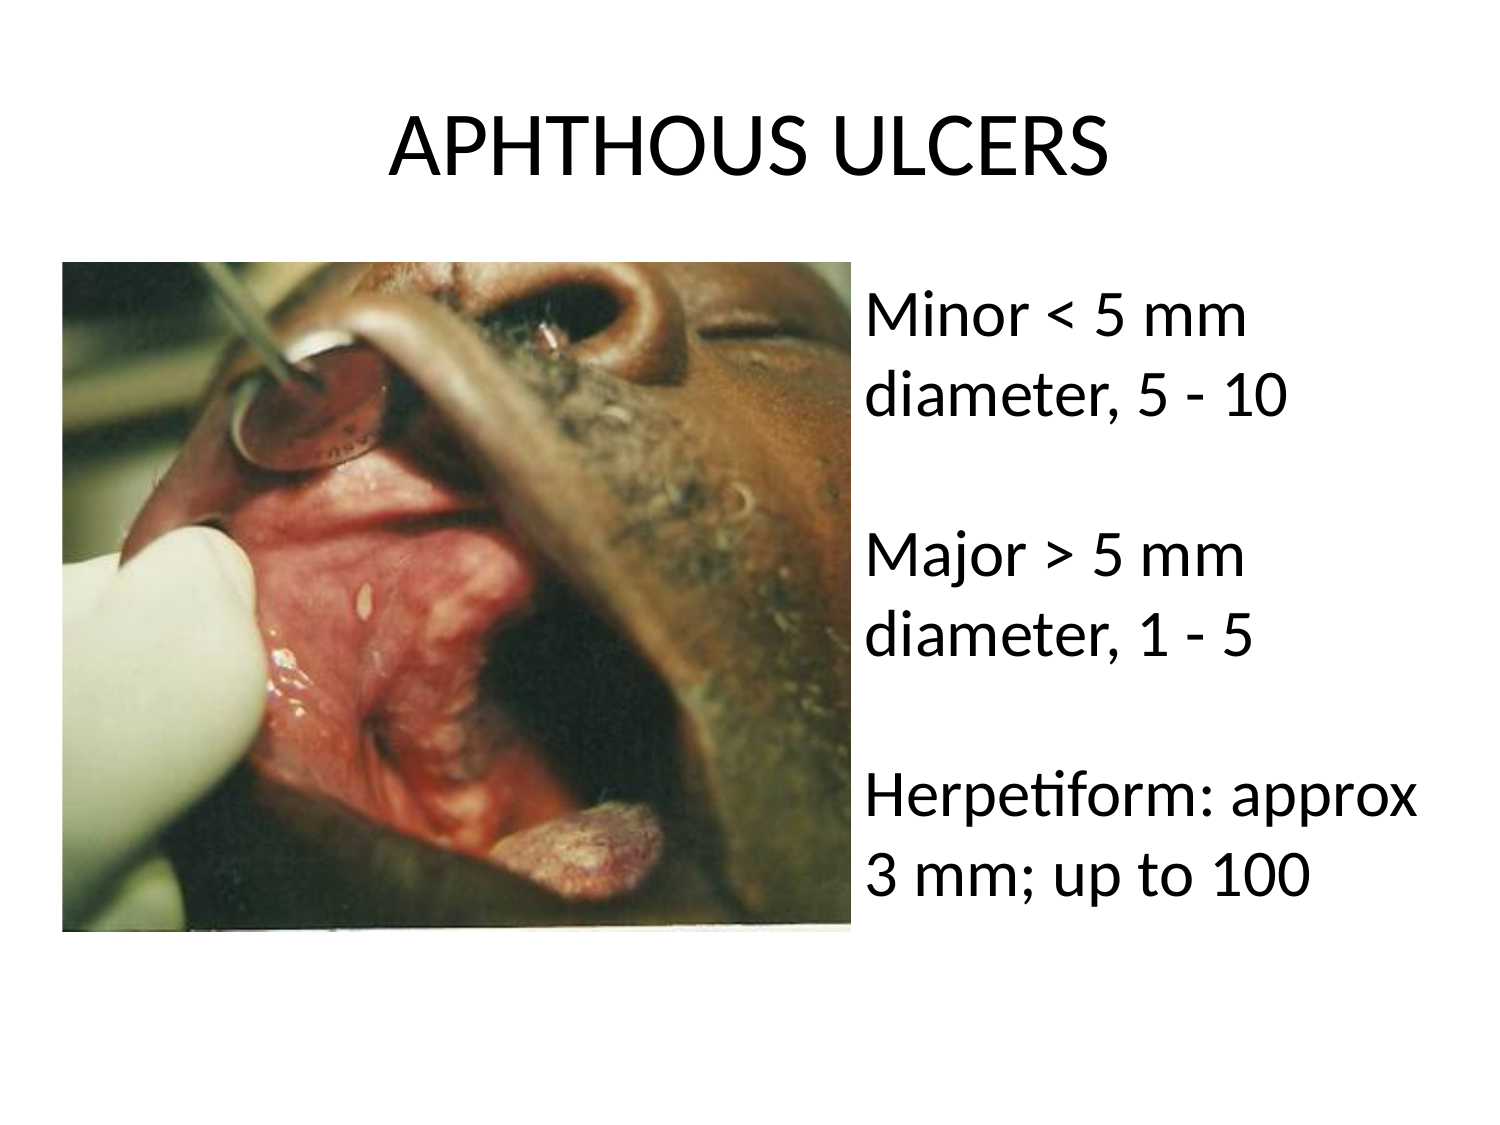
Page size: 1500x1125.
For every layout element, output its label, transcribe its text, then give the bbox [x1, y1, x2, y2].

title APHTHOUS ULCERS [75, 45, 1425, 233]
text_box Minor < 5 mm diameter, 5 - 10 Major > 5 mm diameter, 1 - 5 Herpetiform: approx 3 mm; up to 100 [853, 262, 1475, 917]
picture [62, 262, 852, 933]
